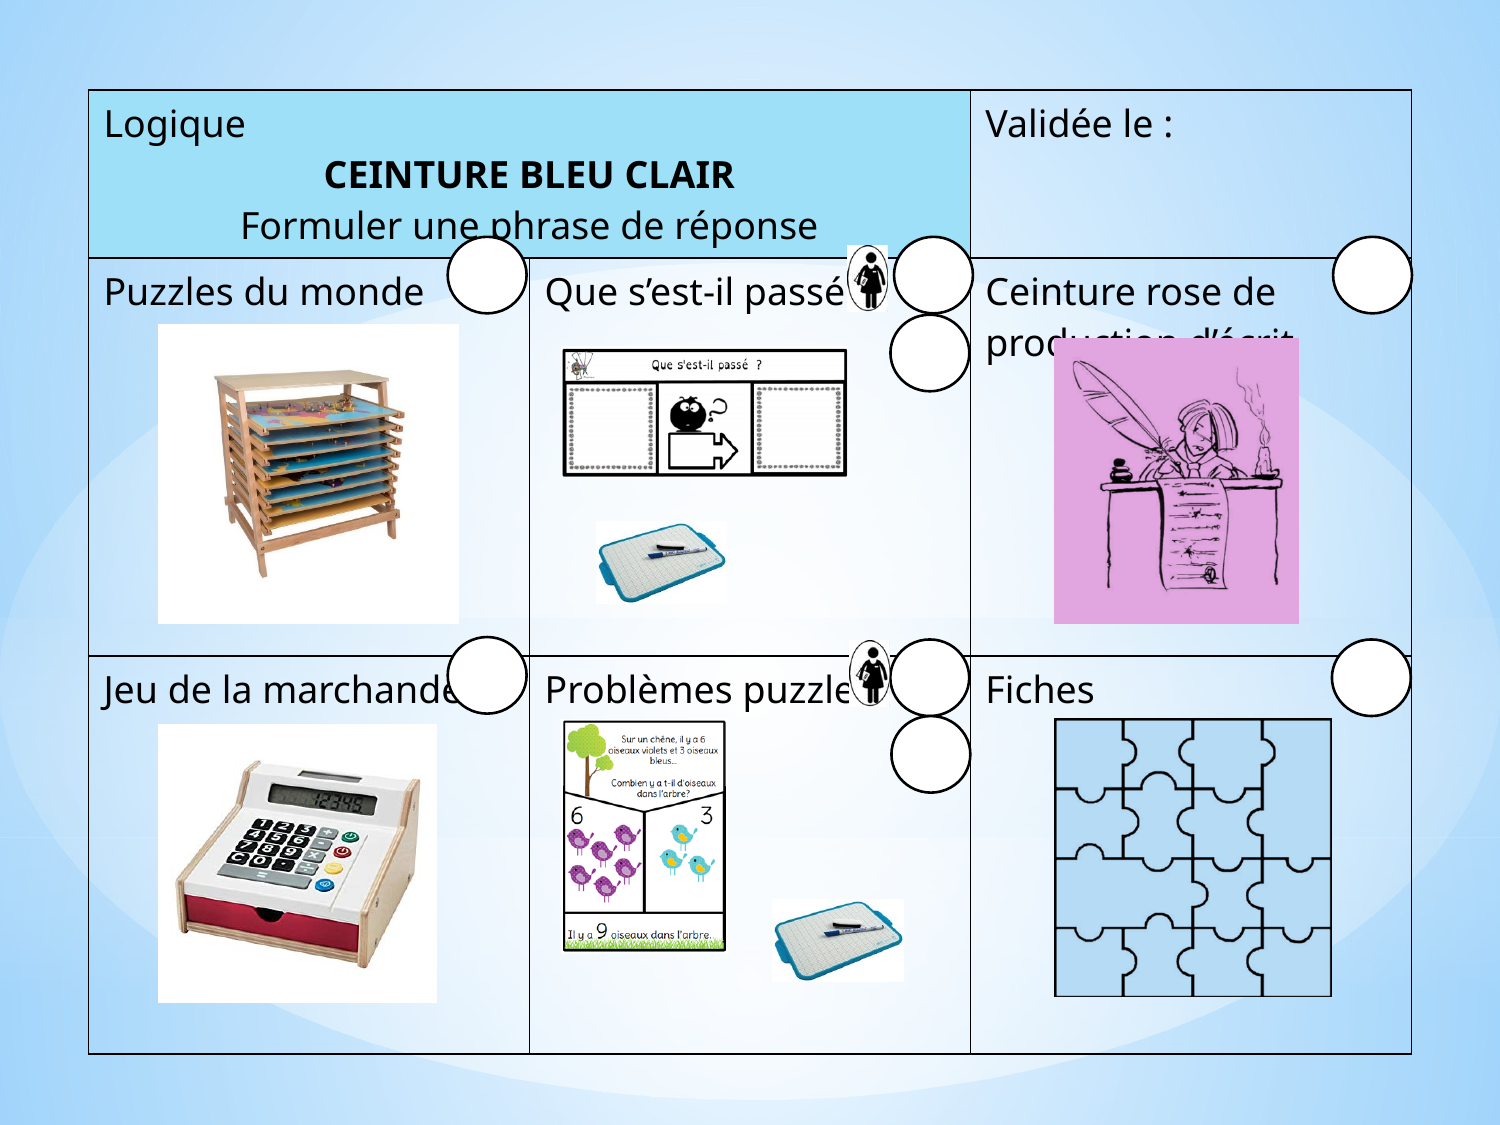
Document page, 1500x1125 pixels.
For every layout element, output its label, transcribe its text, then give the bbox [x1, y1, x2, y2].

text_box [1331, 235, 1414, 315]
picture [561, 719, 728, 954]
picture [561, 346, 848, 478]
text_box [894, 235, 975, 314]
table_cell Que s’est-il passé ? [530, 259, 970, 655]
picture [1053, 718, 1333, 998]
text_box [446, 635, 528, 715]
text_box [895, 638, 971, 716]
picture [596, 521, 727, 604]
picture [158, 324, 459, 625]
picture [1053, 337, 1300, 625]
picture [848, 640, 890, 707]
picture [158, 724, 438, 1003]
table_cell Jeu de la marchande [89, 657, 529, 1053]
picture [847, 245, 889, 312]
table_header Validée le : [971, 91, 1411, 257]
table_header Logique CEINTURE BLEU CLAIR Formuler une phrase de réponse [89, 91, 970, 257]
table_cell Fiches [971, 657, 1411, 1053]
text_box [890, 714, 972, 794]
table_cell Problèmes puzzles [530, 657, 970, 1053]
text_box [889, 313, 971, 393]
picture [772, 899, 904, 982]
text_box [446, 235, 528, 315]
table_cell Puzzles du monde [89, 259, 529, 655]
table_cell Ceinture rose de production d’écrit [971, 259, 1411, 655]
text_box [1330, 638, 1413, 718]
